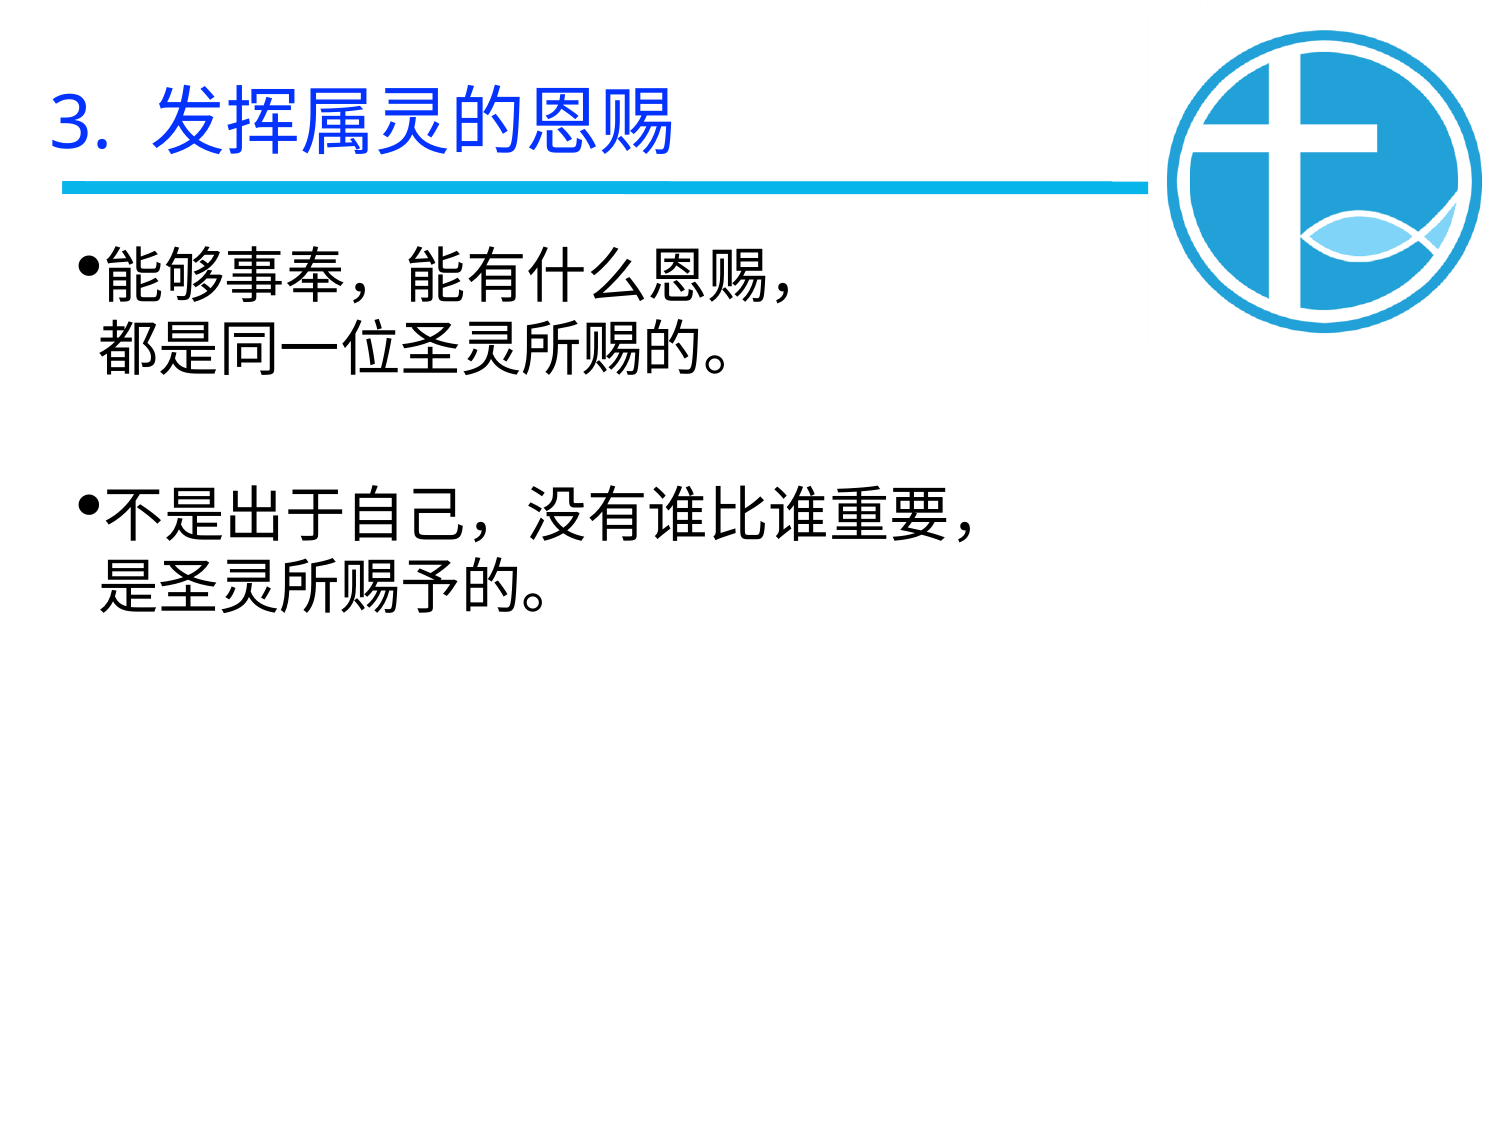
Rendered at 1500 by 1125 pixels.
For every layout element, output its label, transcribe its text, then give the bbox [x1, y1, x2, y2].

picture [1148, 0, 1500, 350]
text_box 能够事奉，能有什么恩赐， 都是同一位圣灵所赐的。 不是出于自己，没有谁比谁重要， 是圣灵所赐予的。 [71, 230, 1219, 628]
text_box 3. 发挥属灵的恩赐 [41, 76, 1281, 172]
